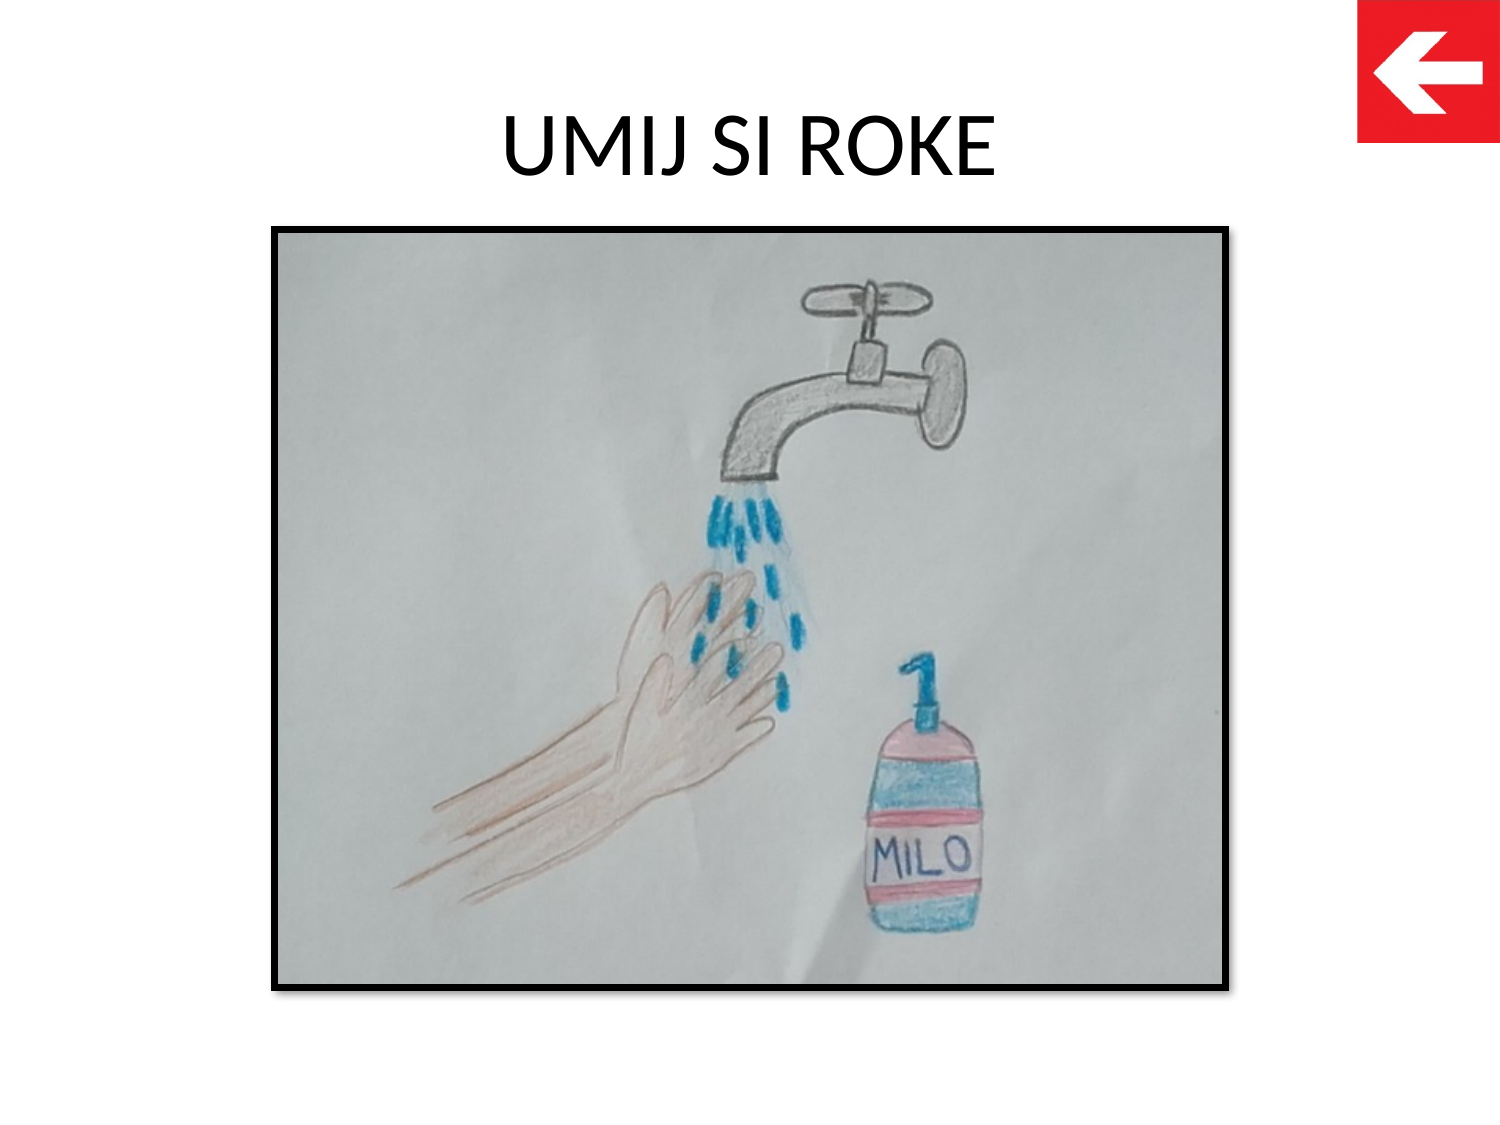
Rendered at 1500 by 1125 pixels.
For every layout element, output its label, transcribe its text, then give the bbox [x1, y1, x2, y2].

title UMIJ SI ROKE [75, 45, 1425, 233]
picture [1357, 0, 1500, 143]
picture [277, 232, 1223, 985]
